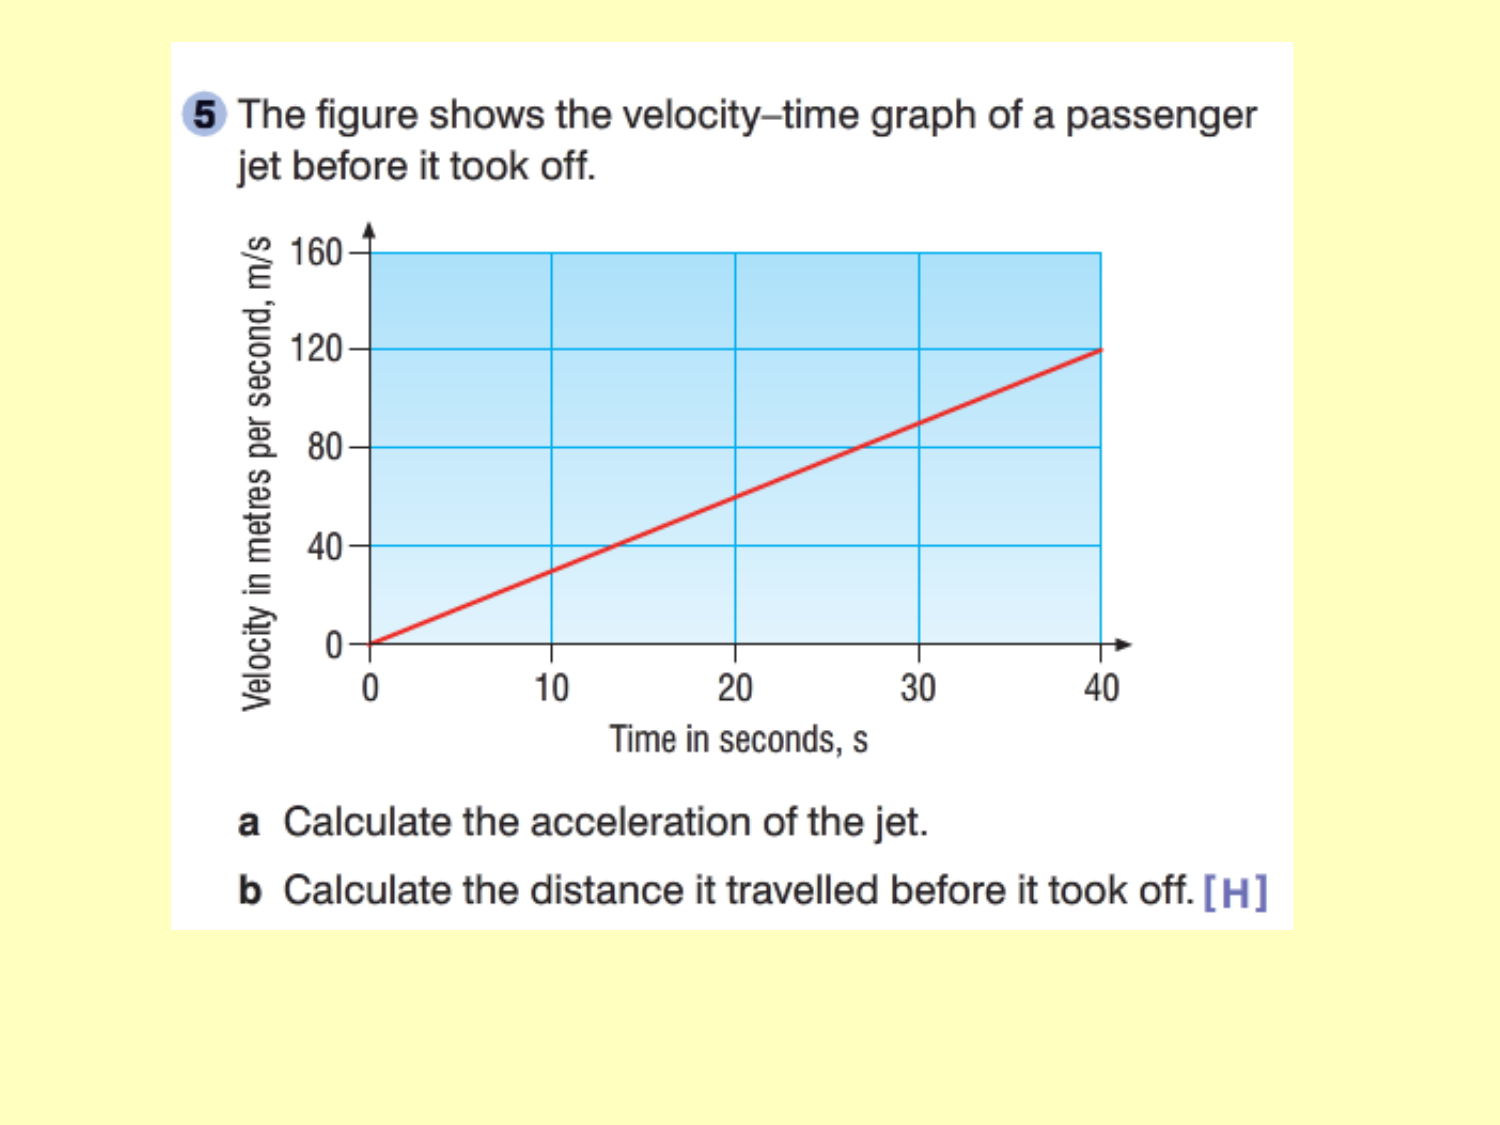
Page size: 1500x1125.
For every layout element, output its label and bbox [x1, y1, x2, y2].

list [170, 42, 1294, 931]
